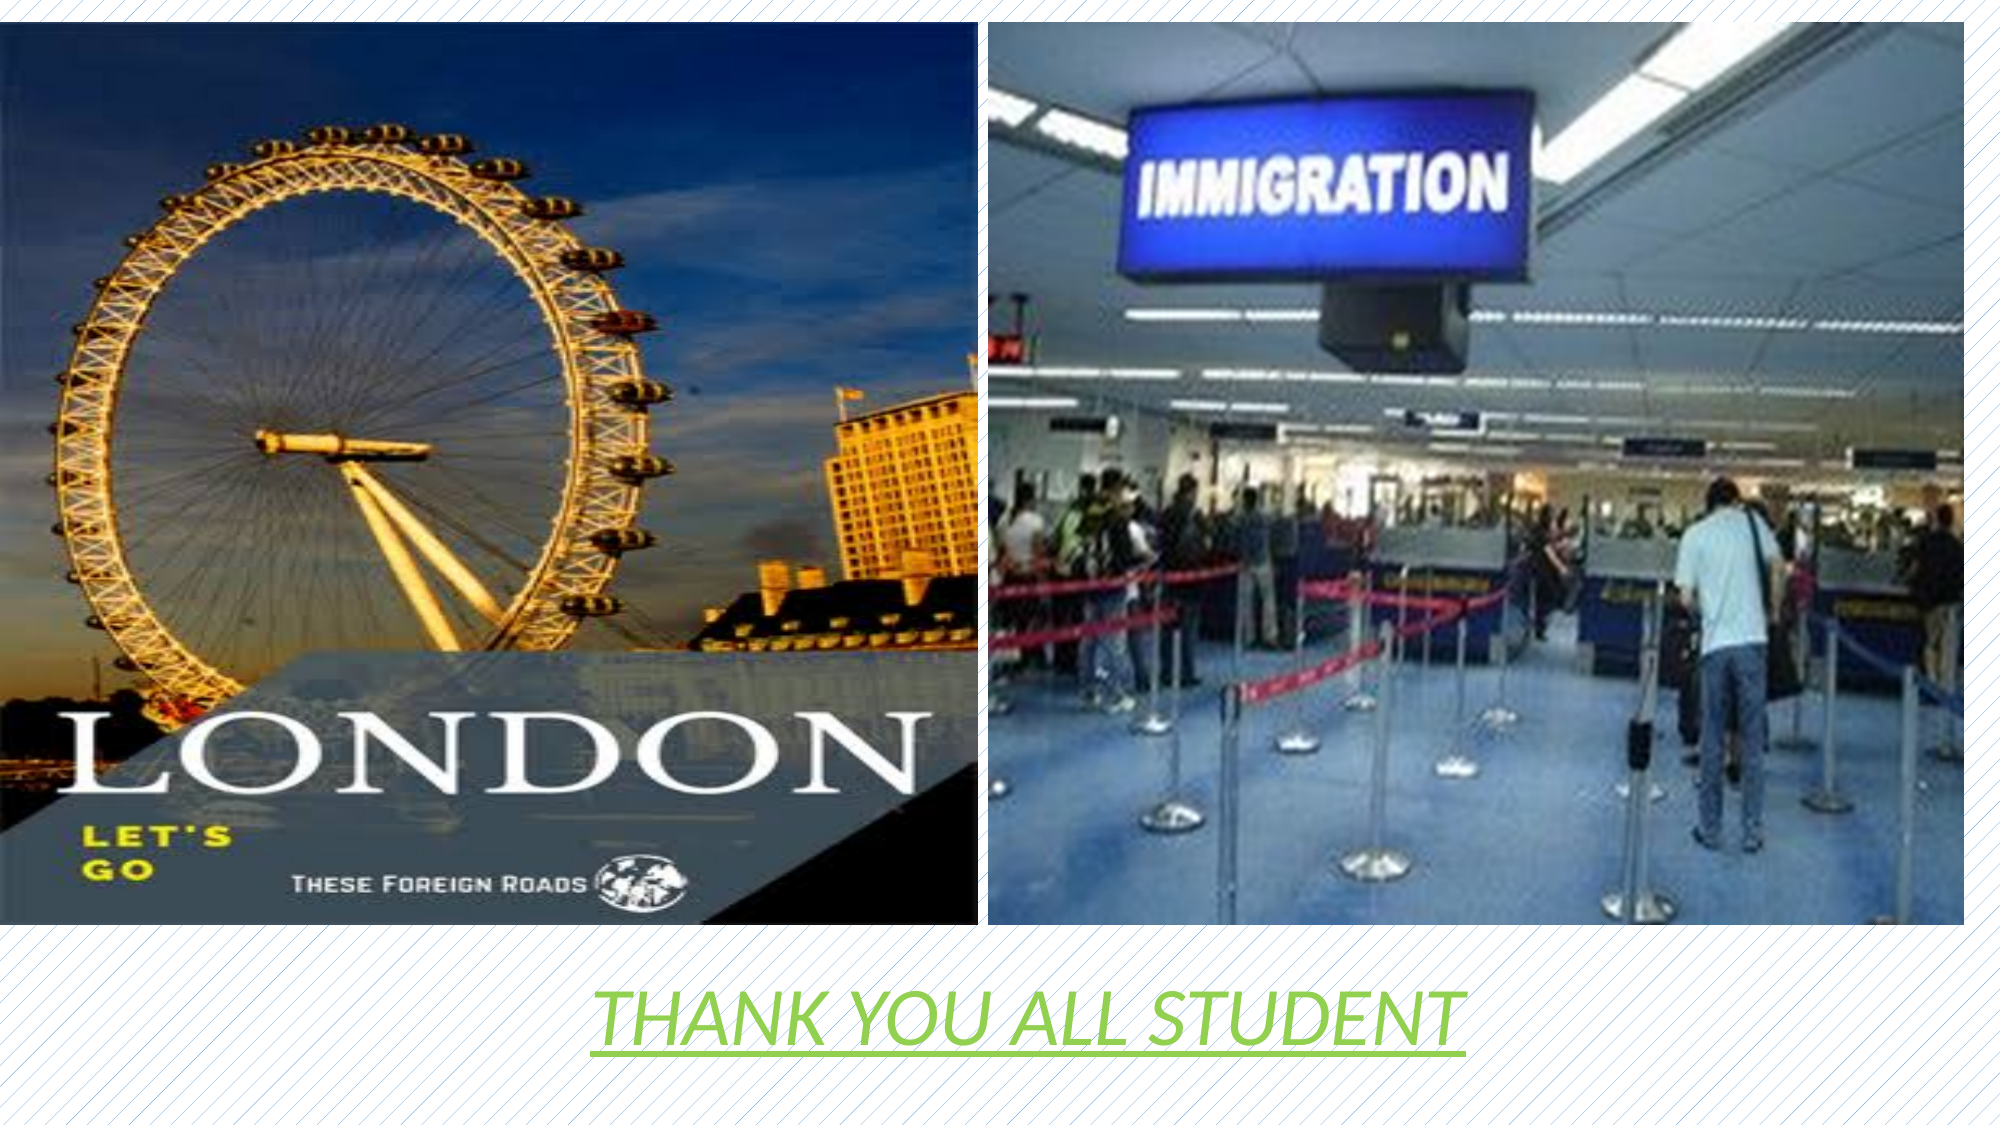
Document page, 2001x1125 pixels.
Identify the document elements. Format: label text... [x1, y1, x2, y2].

text_box THANK YOU ALL STUDENT [575, 955, 1597, 1070]
picture [988, 22, 1964, 925]
picture [0, 22, 978, 925]
